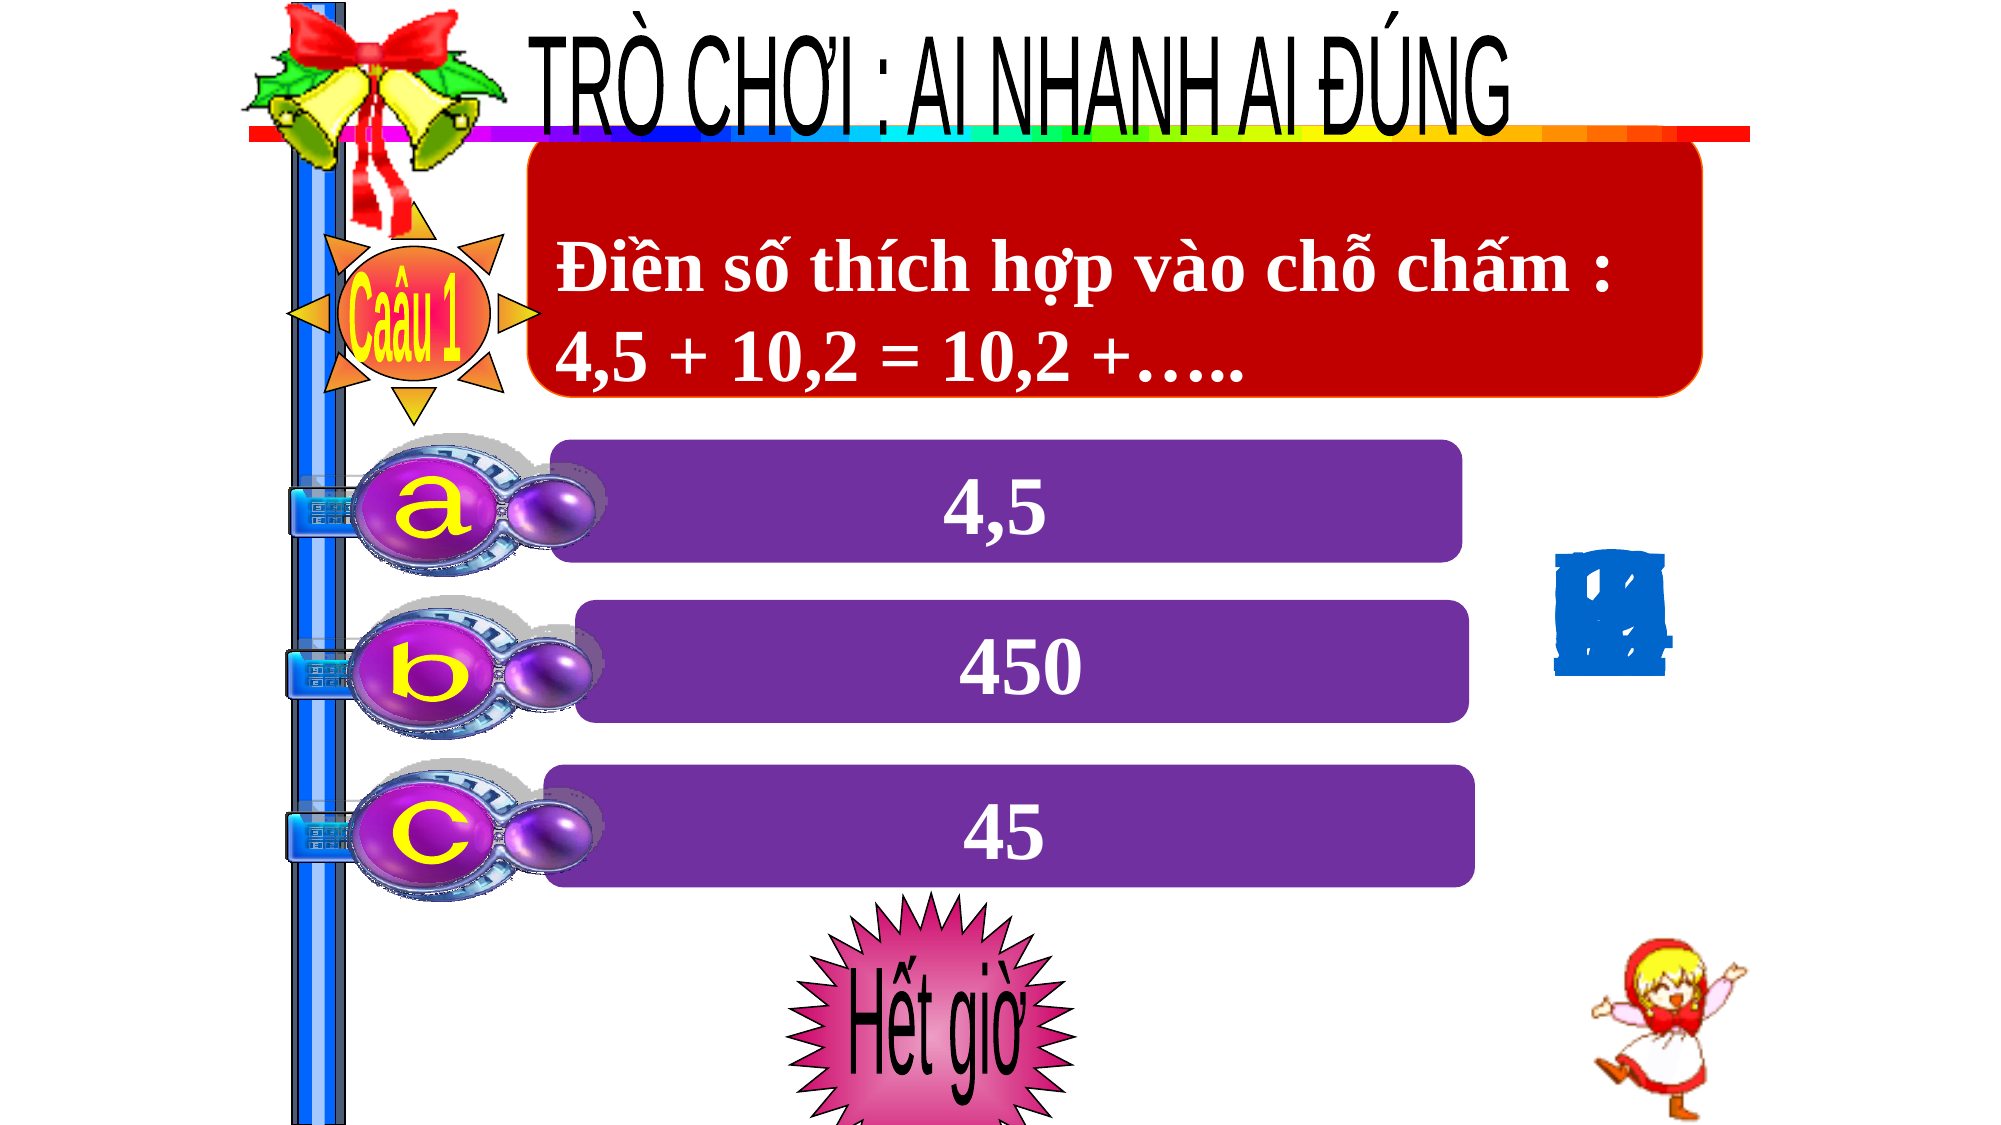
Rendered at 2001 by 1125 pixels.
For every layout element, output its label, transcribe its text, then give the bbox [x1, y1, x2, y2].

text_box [292, 865, 345, 1125]
text_box [498, 294, 541, 333]
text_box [292, 250, 345, 481]
picture [287, 445, 596, 578]
text_box Điền số thích hợp vào chỗ chấm : 4,5 + 10,2 = 10,2 +….. [527, 142, 1703, 398]
text_box 45 [605, 764, 1475, 888]
text_box 4,5 [608, 439, 1463, 563]
picture [284, 770, 593, 903]
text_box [787, 893, 1075, 1125]
picture [1590, 937, 1751, 1125]
picture [239, 0, 848, 250]
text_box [292, 540, 345, 644]
picture [881, 126, 1750, 142]
text_box [458, 352, 504, 393]
text_box 450 [605, 599, 1470, 723]
text_box [345, 358, 370, 387]
picture [284, 608, 593, 740]
text_box [392, 387, 436, 426]
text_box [292, 703, 345, 807]
text_box [345, 250, 491, 381]
text_box [461, 250, 498, 275]
